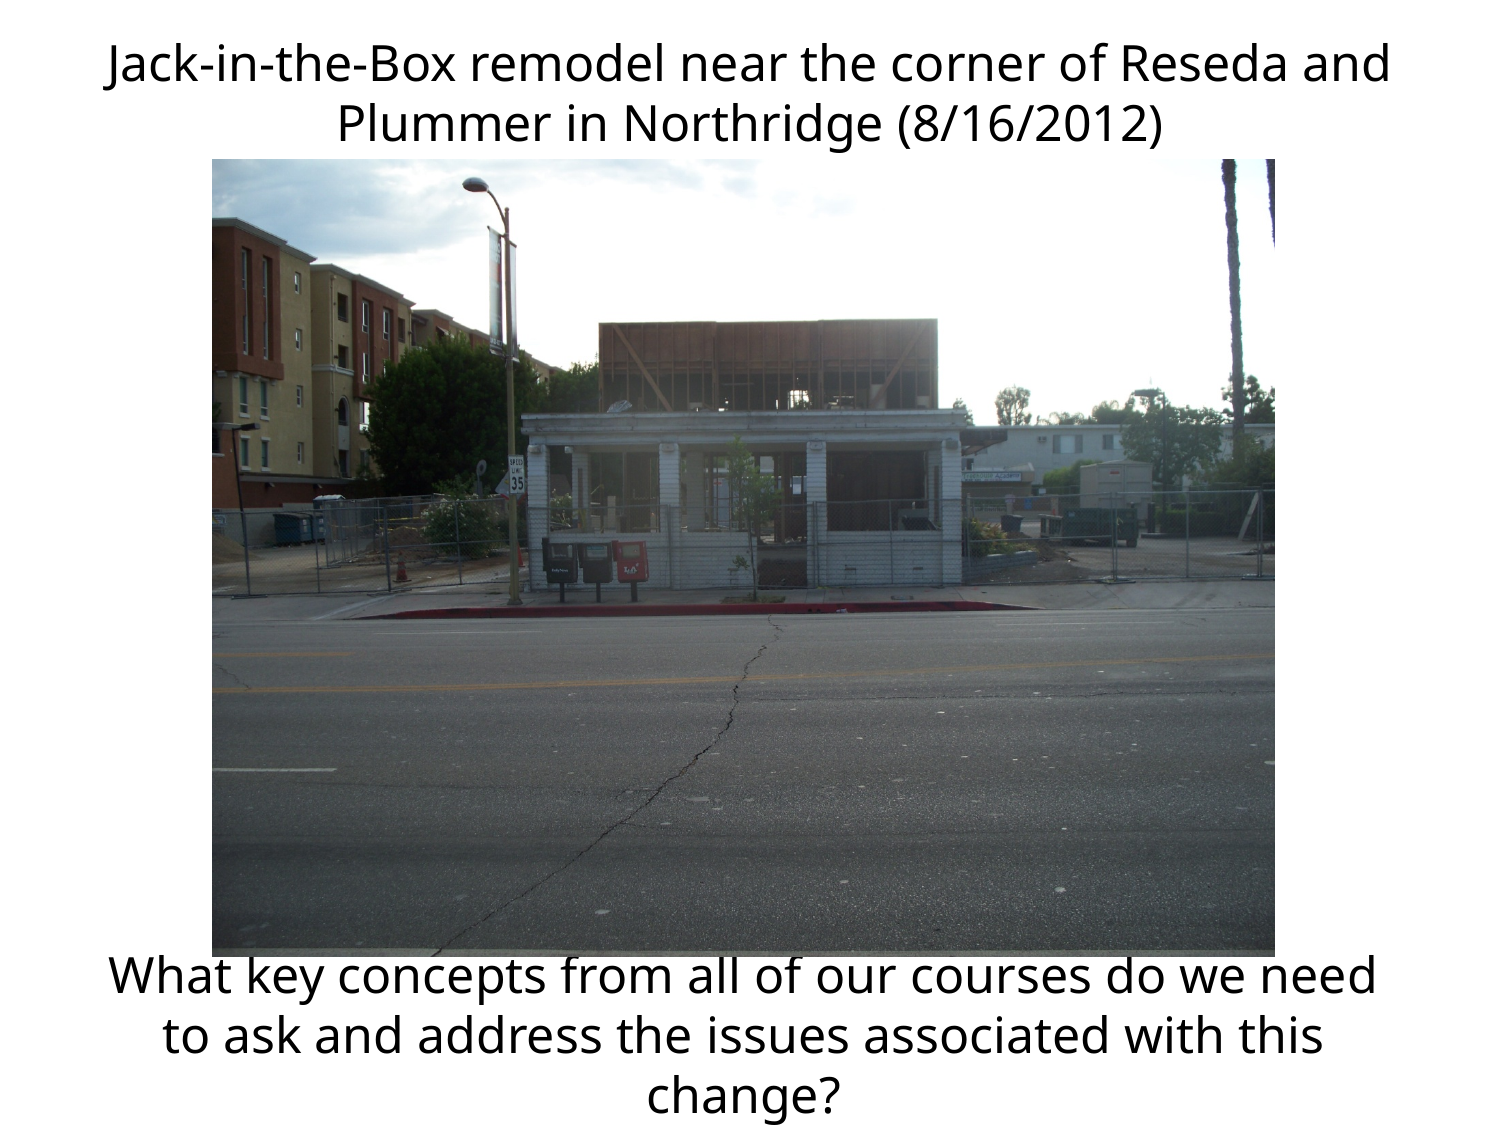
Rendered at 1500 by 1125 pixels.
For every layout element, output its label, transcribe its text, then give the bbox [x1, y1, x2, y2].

title Jack-in-the-Box remodel near the corner of Reseda and Plummer in Northridge (8/16/2012) [75, 45, 1425, 138]
text_box What key concepts from all of our courses do we need to ask and address the issues associated with this change? [68, 987, 1419, 1080]
picture [212, 159, 1276, 957]
